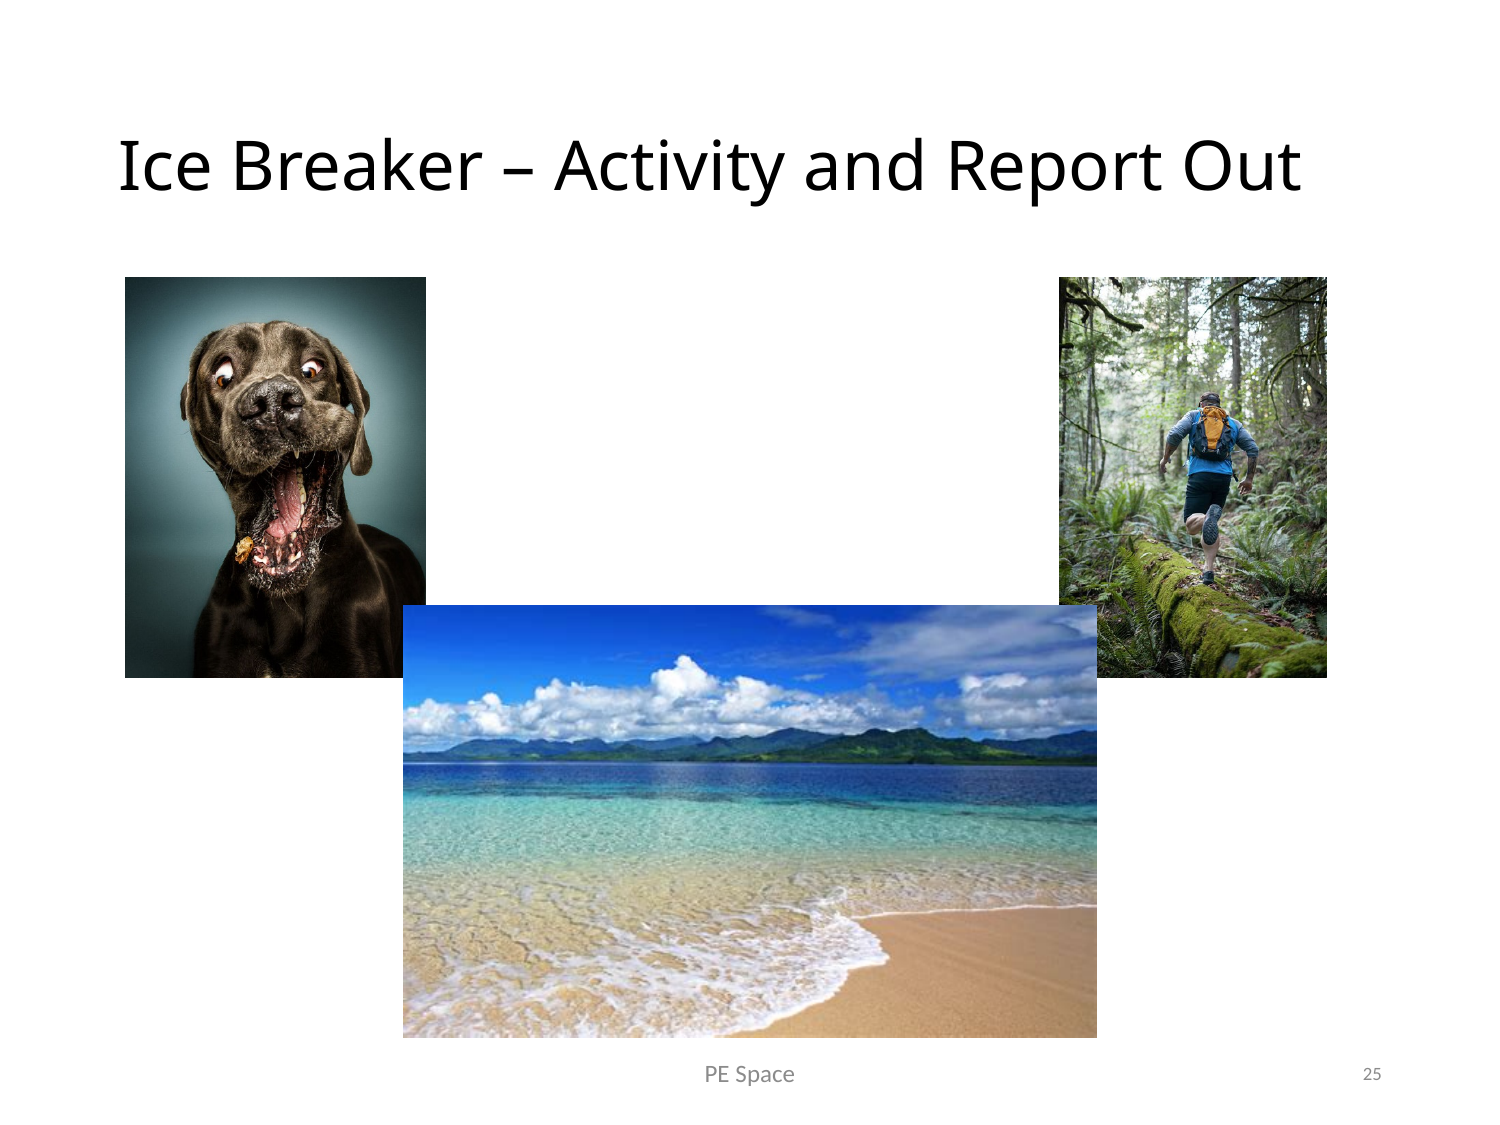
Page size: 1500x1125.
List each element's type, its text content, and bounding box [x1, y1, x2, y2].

slide_number 25 [1059, 1042, 1397, 1103]
footer PE Space [496, 1042, 1004, 1103]
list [124, 277, 426, 678]
picture [403, 277, 1327, 1038]
title Ice Breaker – Activity and Report Out [103, 59, 1397, 278]
